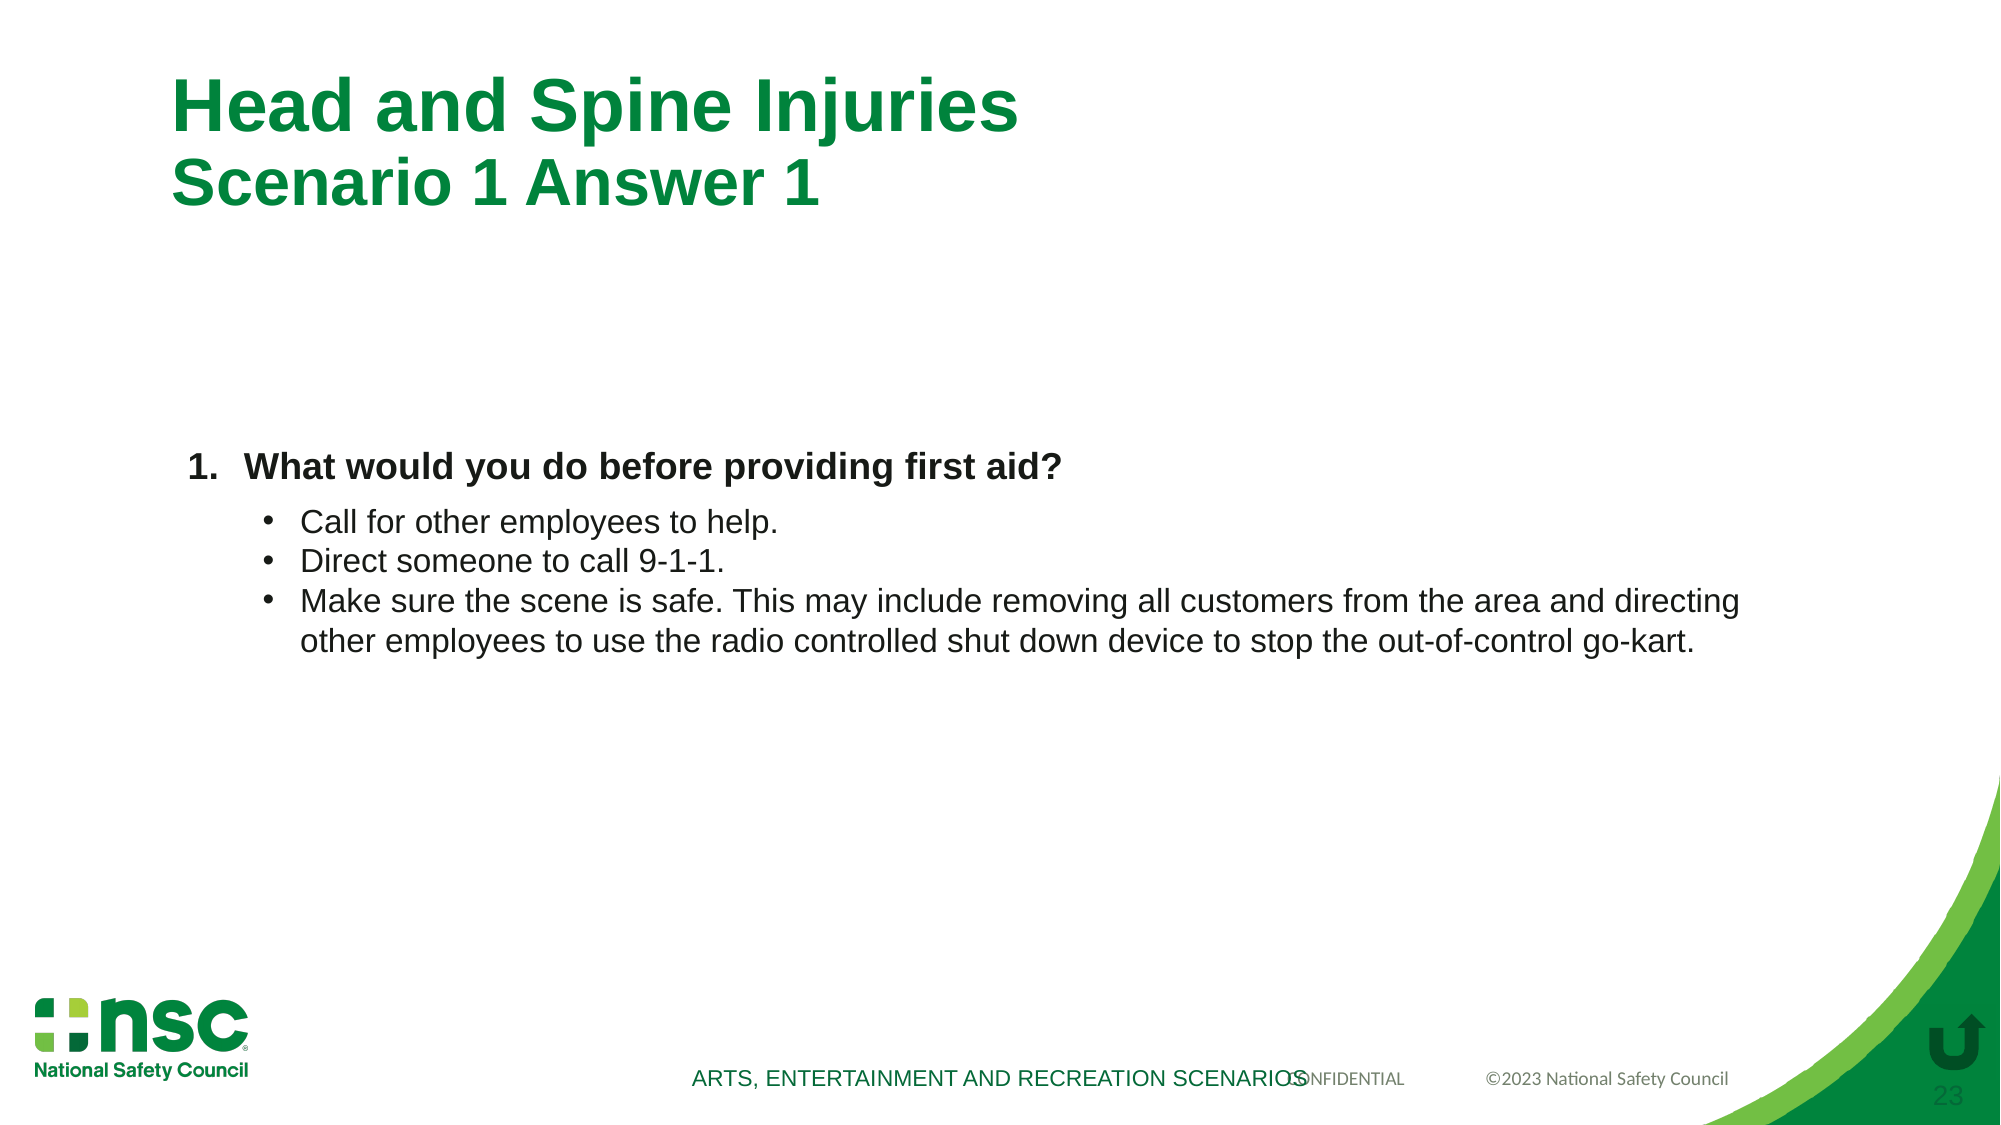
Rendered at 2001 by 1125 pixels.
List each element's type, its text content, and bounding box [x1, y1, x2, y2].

list What would you do before providing first aid? Call for other employees to help. Direct someone to call 9-1-1. Make sure the scene is safe. This may include removing all customers from the area and directing other employees to use the radio controlled shut down device to stop the out-of-control go-kart. [172, 426, 1796, 699]
picture [959, 500, 2000, 1125]
picture [35, 998, 248, 1081]
title Head and Spine Injuries Scenario 1 Answer 1 [157, 38, 1780, 248]
